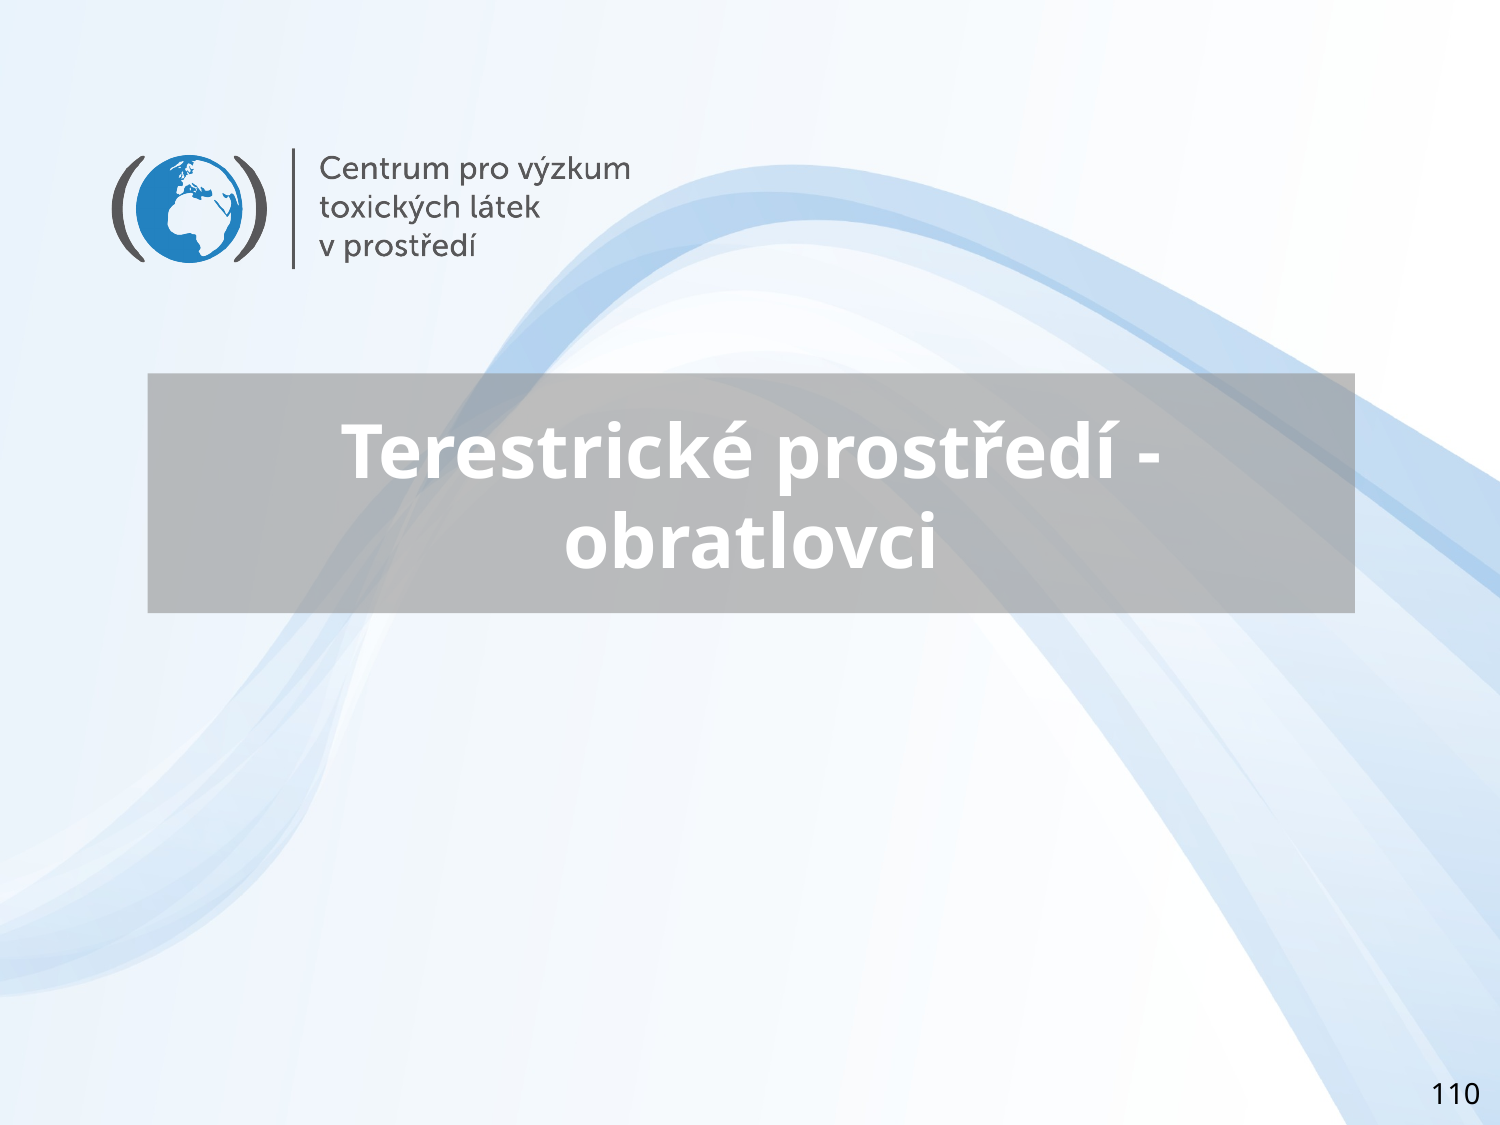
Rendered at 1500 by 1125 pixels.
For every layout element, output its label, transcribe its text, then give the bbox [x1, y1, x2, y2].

picture [0, 0, 1500, 1125]
slide_number 110 [1411, 1065, 1500, 1125]
title Terestrické prostředí - obratlovci [147, 373, 1356, 614]
